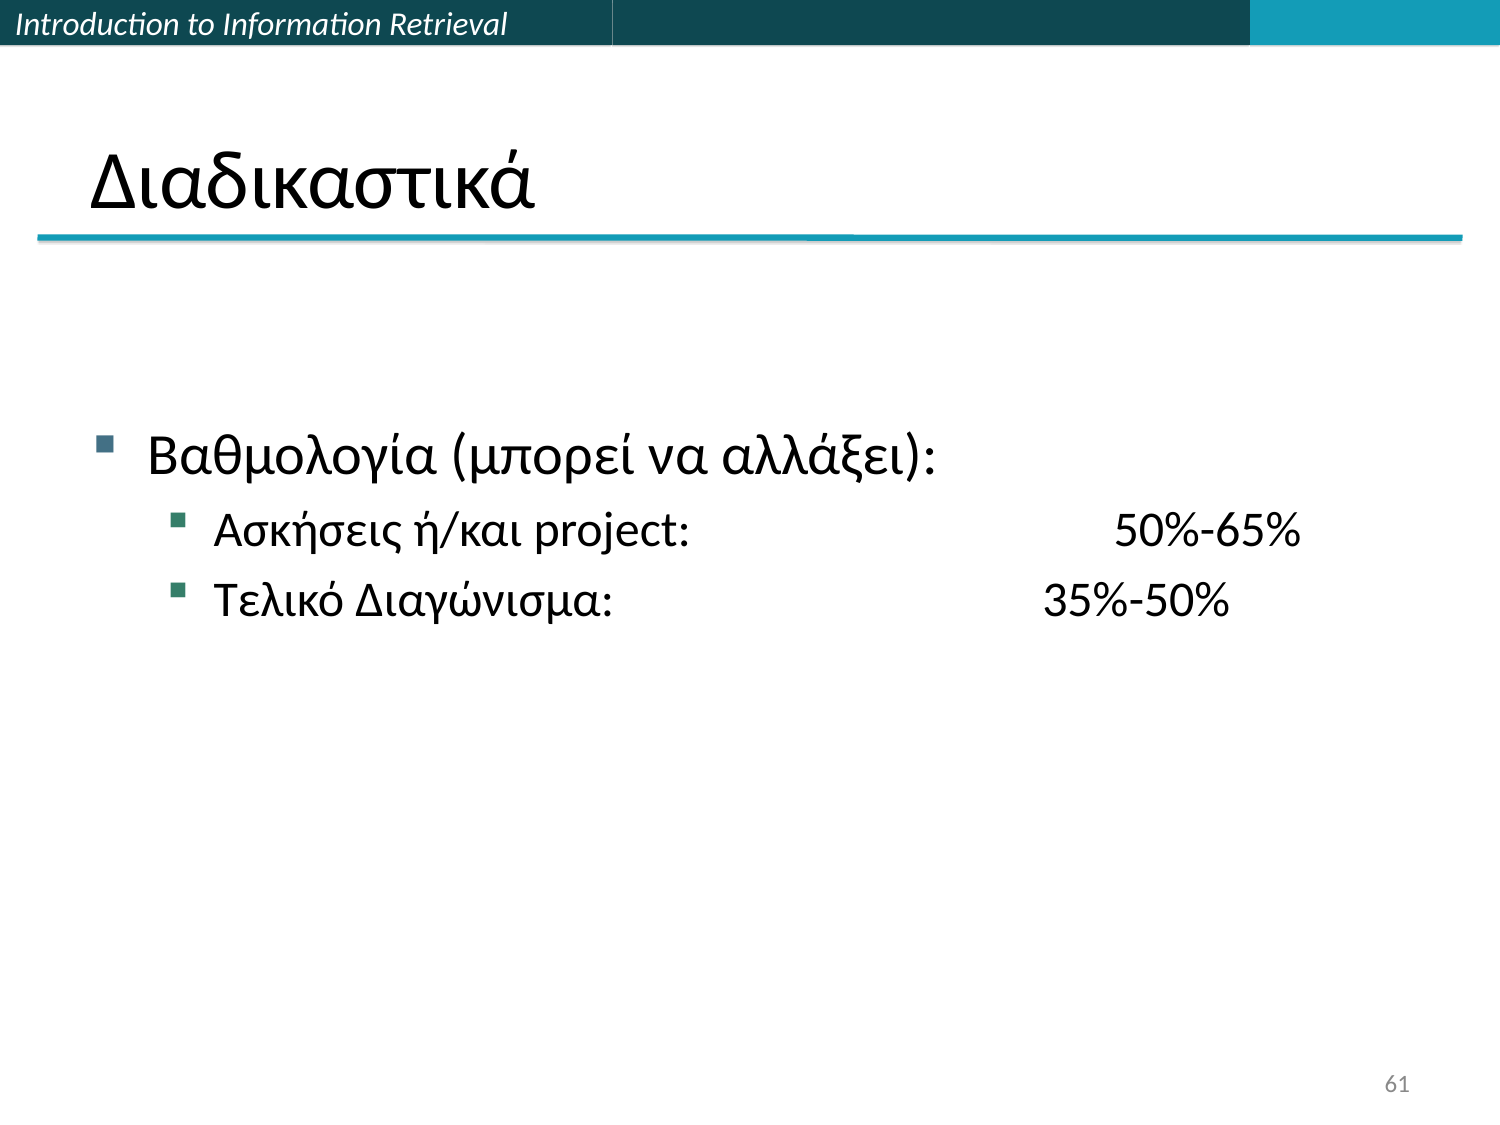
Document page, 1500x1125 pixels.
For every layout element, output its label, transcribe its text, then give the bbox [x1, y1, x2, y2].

text_box [0, 0, 43, 45]
list Βαθμολογία (μπορεί να αλλάξει): Ασκήσεις ή/και project: 50%-65% Τελικό Διαγώνισμα: 35%-50% [76, 408, 1355, 745]
title Διαδικαστικά [74, 44, 1426, 233]
slide_number 61 [1074, 1062, 1425, 1103]
